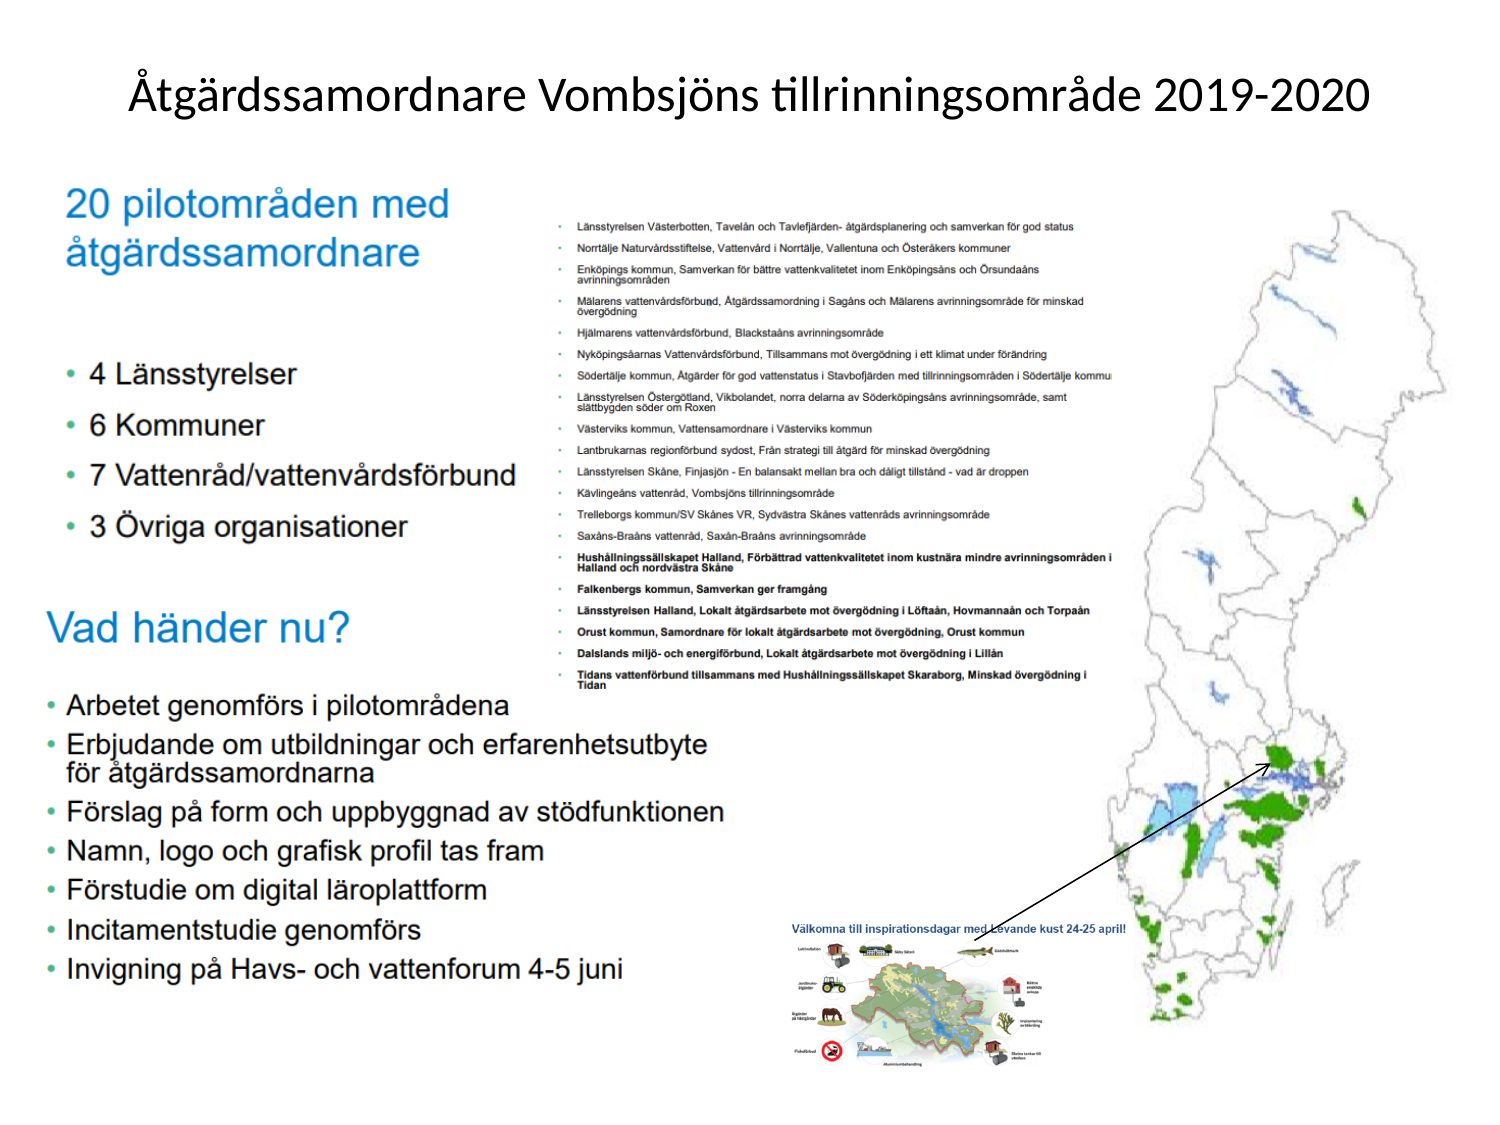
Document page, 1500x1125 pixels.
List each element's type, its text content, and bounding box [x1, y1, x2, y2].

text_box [974, 762, 1272, 941]
title Åtgärdssamordnare Vombsjöns tillrinningsområde 2019-2020 [75, 45, 1425, 138]
picture [33, 209, 1474, 1071]
picture [29, 173, 536, 564]
